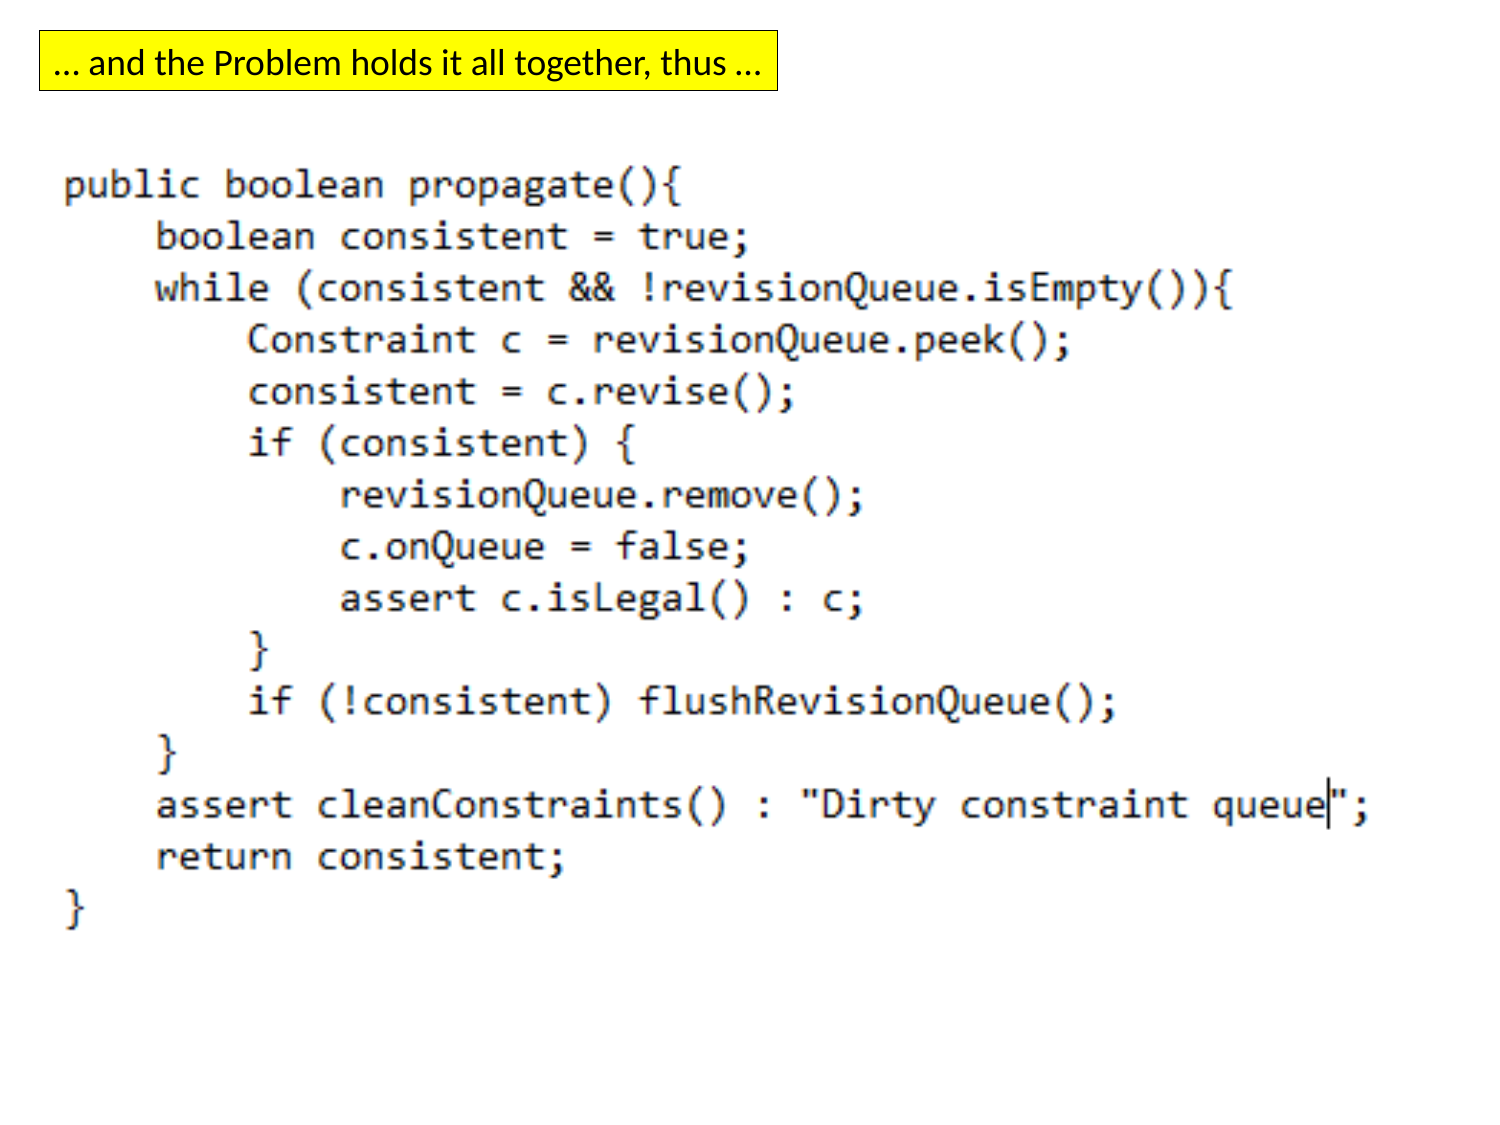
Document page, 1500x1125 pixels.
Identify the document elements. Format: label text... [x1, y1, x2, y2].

picture [29, 148, 1408, 977]
text_box … and the Problem holds it all together, thus … [39, 30, 778, 91]
